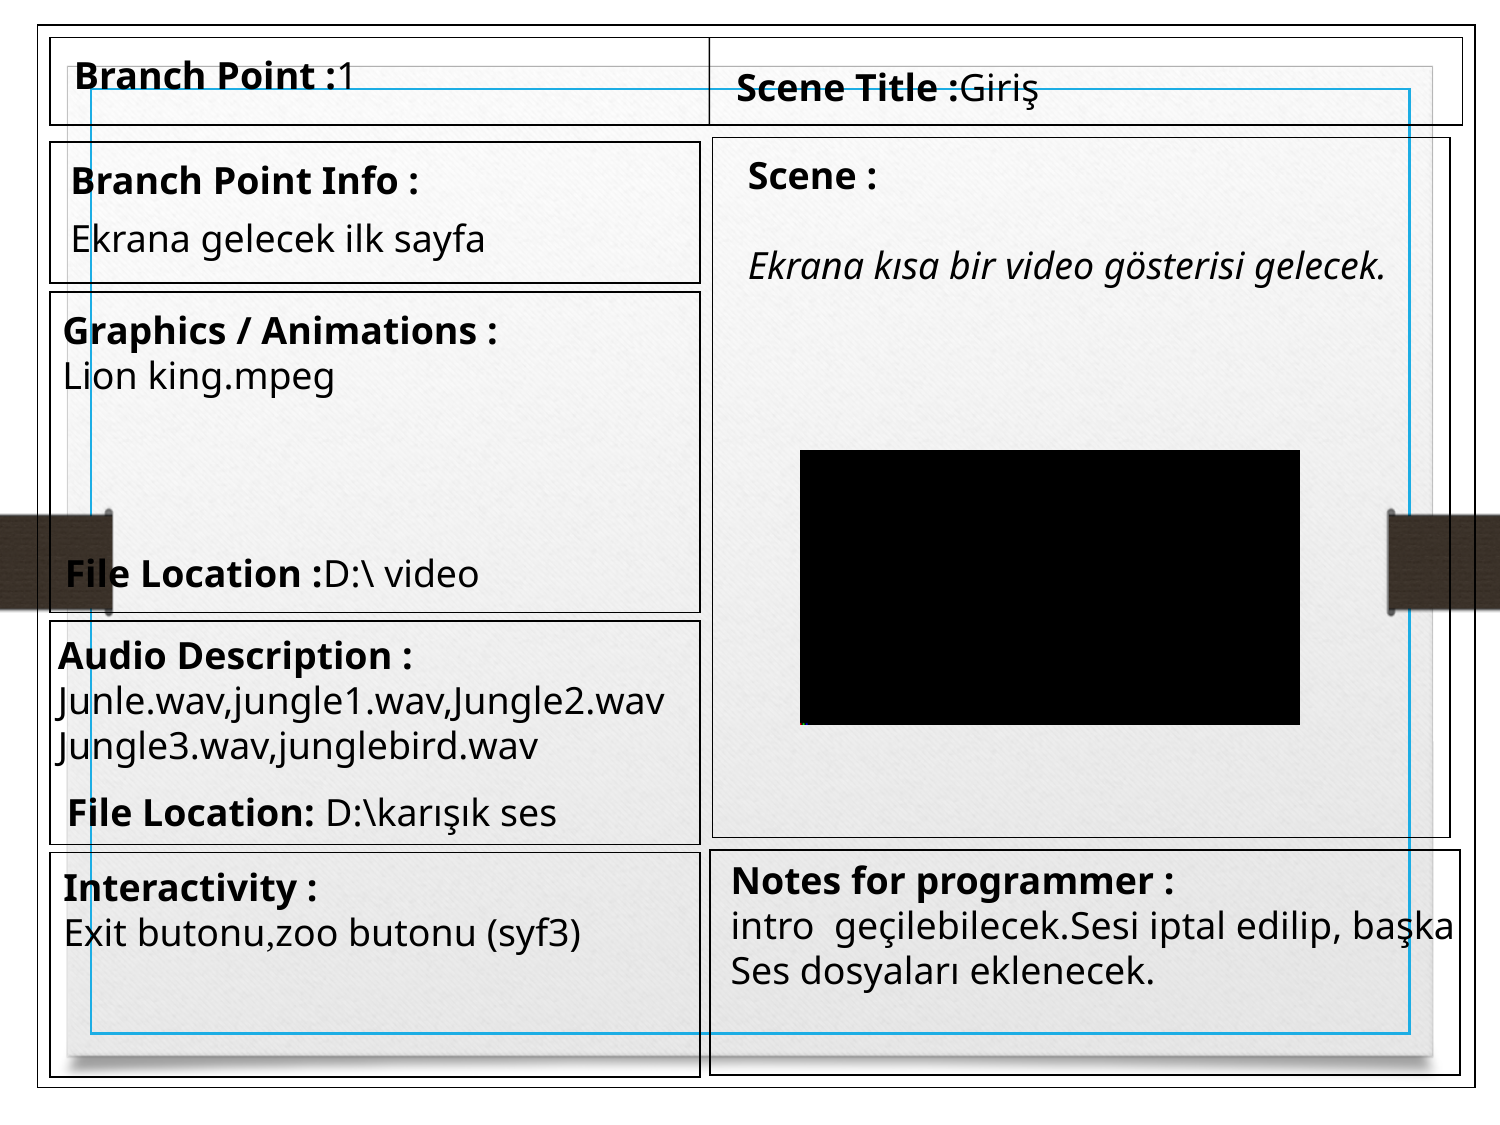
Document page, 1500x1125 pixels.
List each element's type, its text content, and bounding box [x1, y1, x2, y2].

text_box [799, 449, 1301, 726]
text_box Branch Point Info : Ekrana gelecek ilk sayfa [55, 149, 524, 270]
text_box Branch Point :1 [59, 44, 383, 104]
text_box Scene Title :Giriş [721, 56, 1065, 117]
text_box [50, 621, 700, 845]
text_box [37, 24, 1475, 1088]
text_box [50, 142, 700, 283]
text_box Interactivity : Exit butonu,zoo butonu (syf3) [48, 856, 597, 1052]
text_box [50, 852, 700, 1078]
text_box Scene : Ekrana kısa bir video gösterisi gelecek. [733, 144, 1413, 294]
text_box [49, 37, 709, 125]
text_box Graphics / Animations : Lion king.mpeg [47, 299, 514, 405]
picture [0, 0, 1500, 1125]
text_box Notes for programmer : intro geçilebilecek.Sesi iptal edilip, başka Ses dosyaları eklenecek. [715, 849, 1471, 1090]
text_box File Location :D:\ video [50, 292, 700, 613]
text_box [710, 849, 715, 1075]
text_box Audio Description : Junle.wav,jungle1.wav,Jungle2.wav Jungle3.wav,junglebird.wav [43, 624, 680, 775]
text_box File Location: D:\karışık ses [52, 781, 573, 842]
text_box [712, 137, 1450, 838]
text_box [710, 37, 1463, 125]
